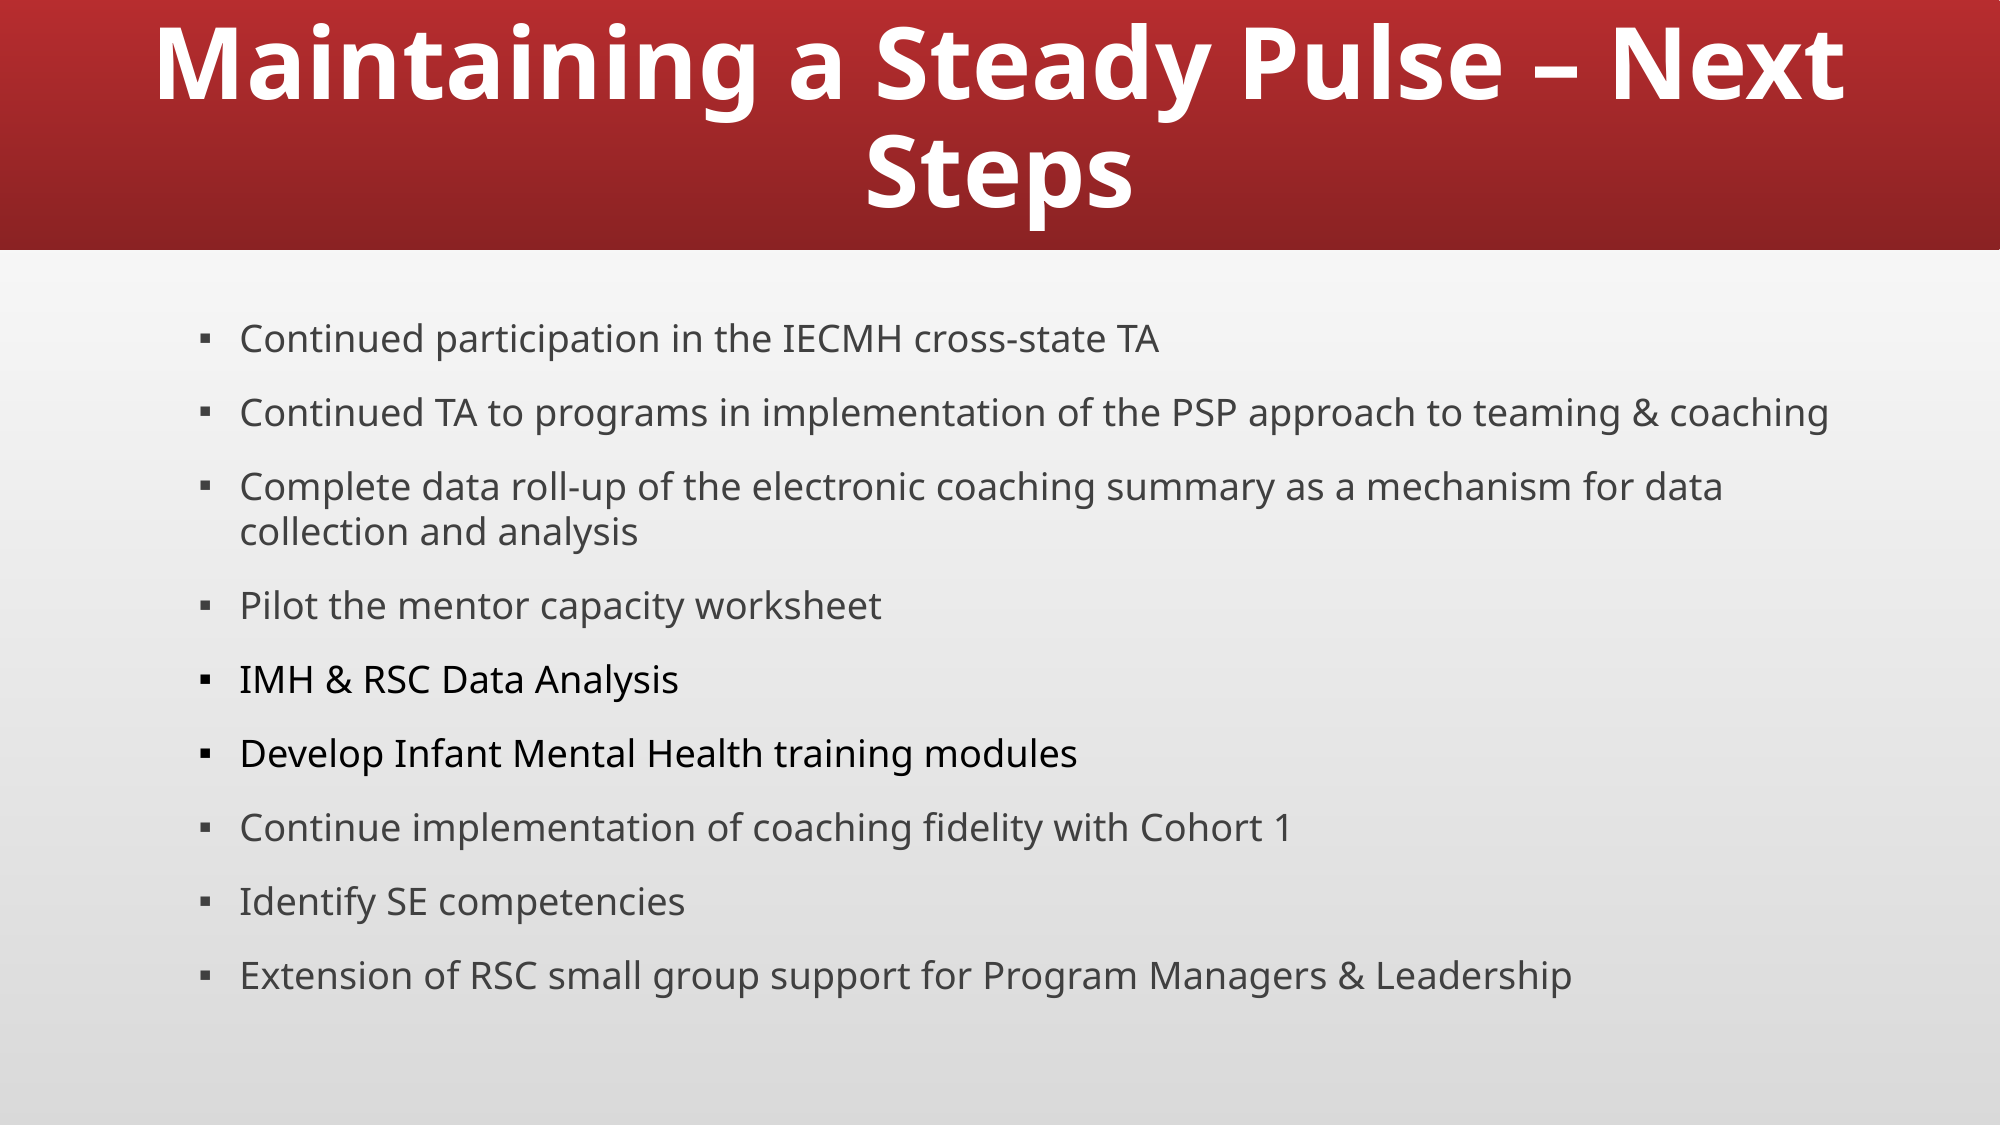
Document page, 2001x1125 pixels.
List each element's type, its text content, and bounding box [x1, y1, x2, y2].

list Continued participation in the IECMH cross-state TA Continued TA to programs in implementation of the PSP approach to teaming & coaching Complete data roll-up of the electronic coaching summary as a mechanism for data collection and analysis Pilot the mentor capacity worksheet IMH & RSC Data Analysis Develop Infant Mental Health training modules Continue implementation of coaching fidelity with Cohort 1 Identify SE competencies Extension of RSC small group support for Program Managers & Leadership [142, 306, 1858, 1032]
title Maintaining a Steady Pulse – Next Steps [28, 12, 1972, 230]
